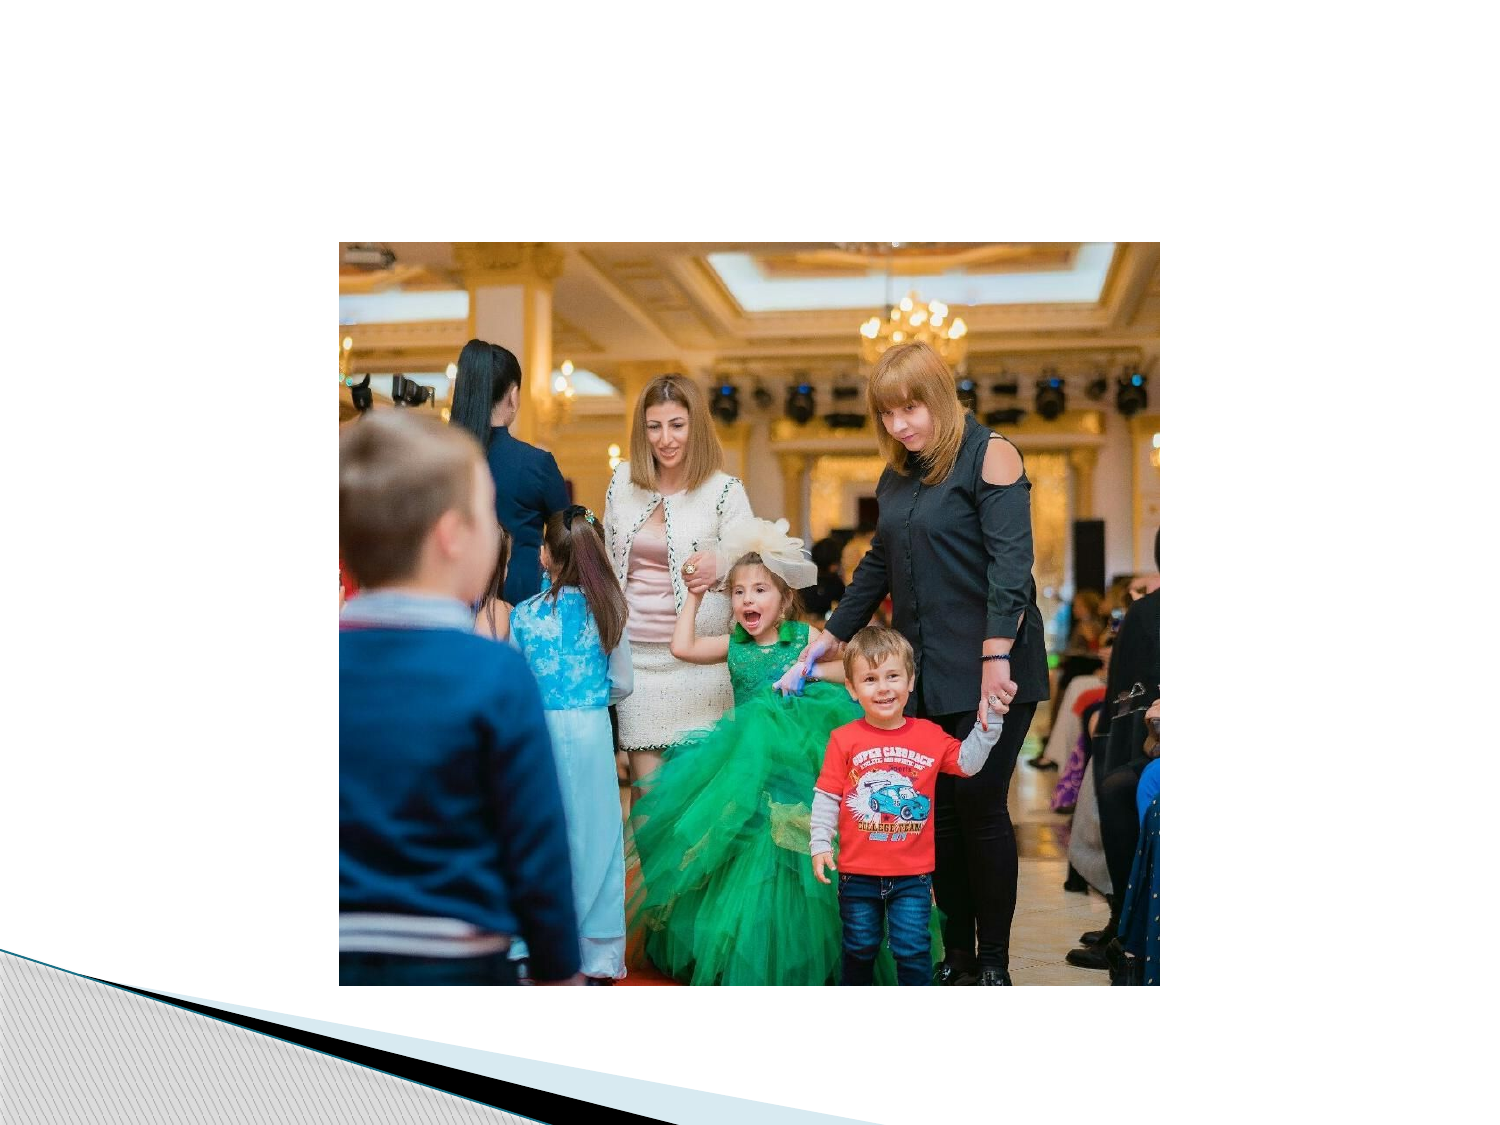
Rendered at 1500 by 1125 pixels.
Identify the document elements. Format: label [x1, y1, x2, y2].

list [339, 242, 1161, 986]
